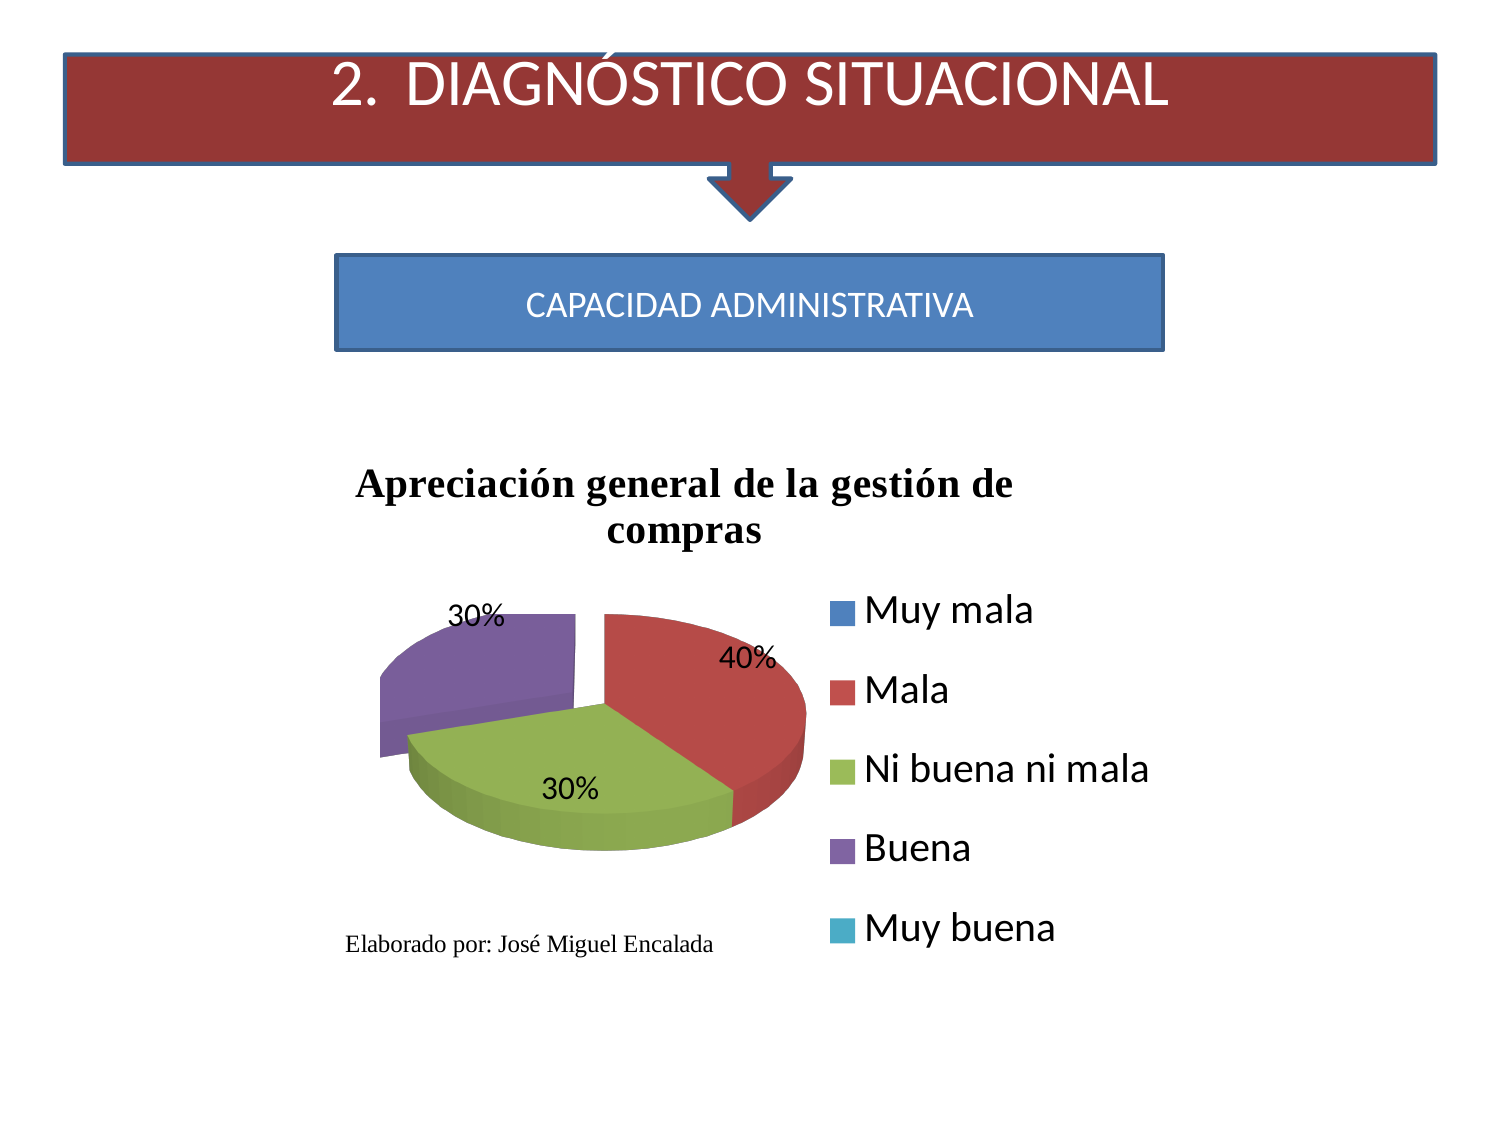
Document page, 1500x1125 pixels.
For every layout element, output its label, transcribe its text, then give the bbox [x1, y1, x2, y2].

text_box CAPACIDAD ADMINISTRATIVA [334, 253, 1165, 352]
text_box DIAGNÓSTICO SITUACIONAL [62, 52, 1438, 222]
chart [312, 408, 1176, 1027]
